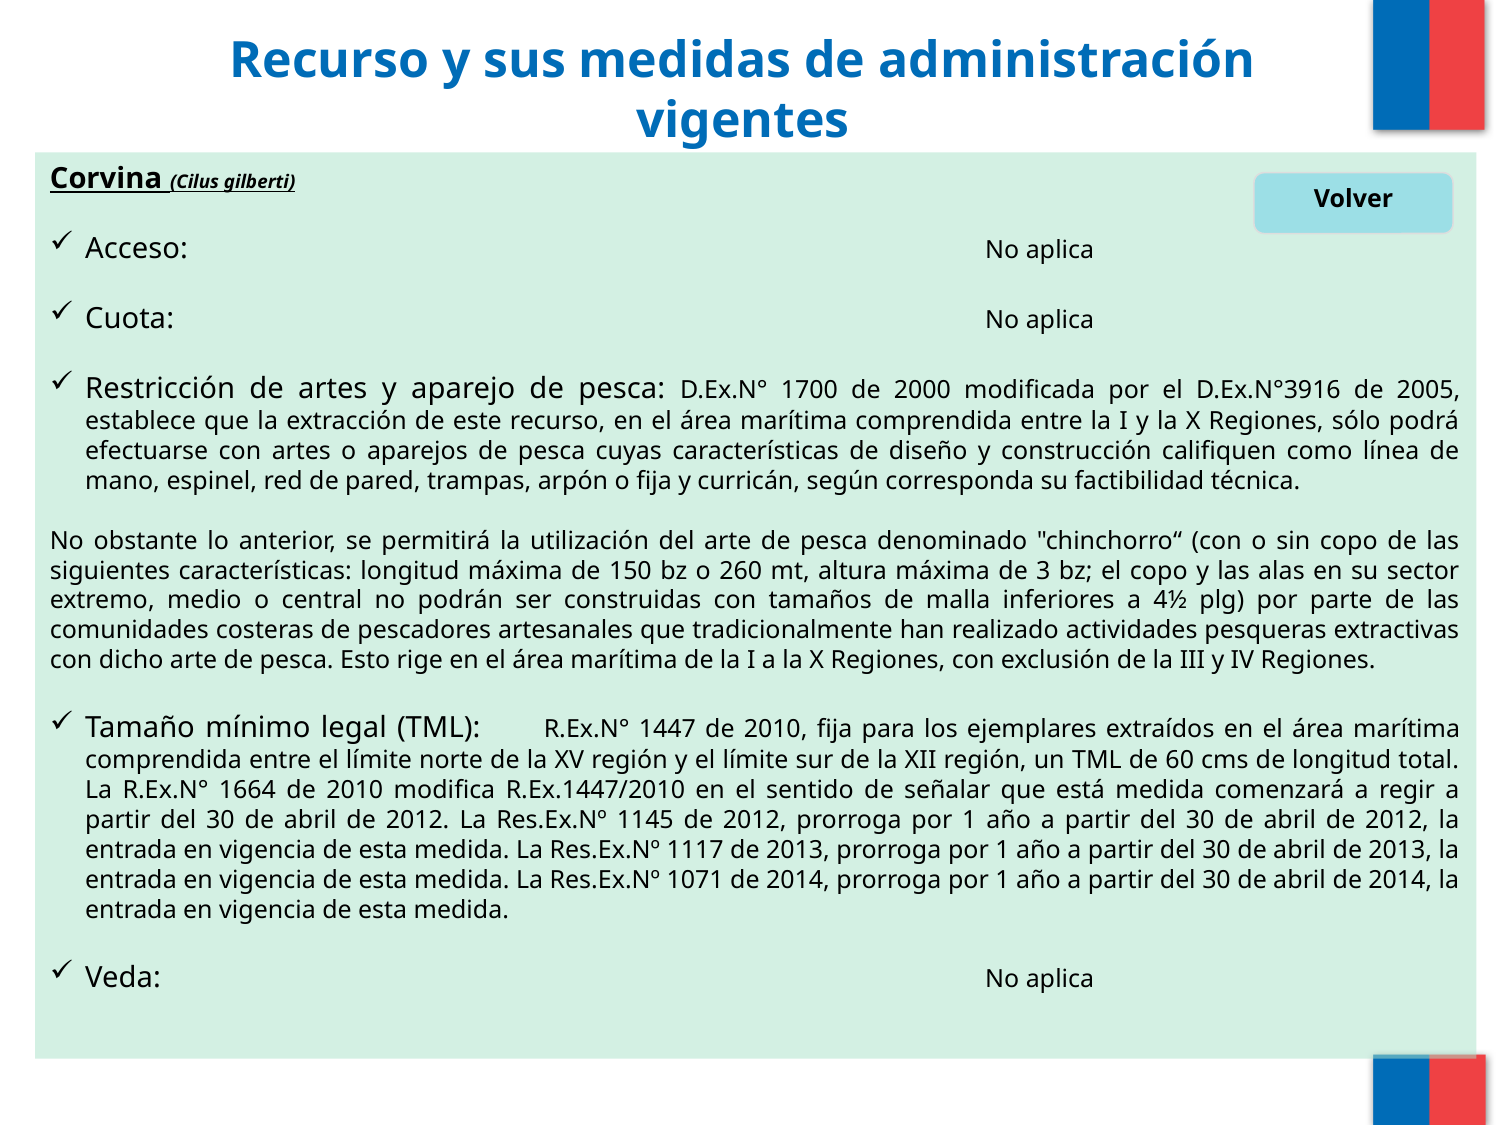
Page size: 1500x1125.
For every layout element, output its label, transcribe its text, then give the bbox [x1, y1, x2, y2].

picture [0, 0, 1500, 1125]
text_box Volver [1253, 172, 1454, 234]
text_box Corvina (Cilus gilberti) Acceso: No aplica Cuota: No aplica Restricción de artes y aparejo de pesca: D.Ex.N° 1700 de 2000 modificada por el D.Ex.N°3916 de 2005, establece que la extracción de este recurso, en el área marítima comprendida entre la I y la X Regiones, sólo podrá efectuarse con artes o aparejos de pesca cuyas características de diseño y construcción califiquen como línea de mano, espinel, red de pared, trampas, arpón o fija y curricán, según corresponda su factibilidad técnica. No obstante lo anterior, se permitirá la utilización del arte de pesca denominado "chinchorro“ (con o sin copo de las siguientes características: longitud máxima de 150 bz o 260 mt, altura máxima de 3 bz; el copo y las alas en su sector extremo, medio o central no podrán ser construidas con tamaños de malla inferiores a 4½ plg) por parte de las comunidades costeras de pescadores artesanales que tradicionalmente han realizado actividades pesqueras extractivas con dicho arte de pesca. Esto rige en el área marítima de la I a la X Regiones, con exclusión de la III y IV Regiones. Tamaño mínimo legal (TML): R.Ex.N° 1447 de 2010, fija para los ejemplares extraídos en el área marítima comprendida entre el límite norte de la XV región y el límite sur de la XII región, un TML de 60 cms de longitud total. La R.Ex.N° 1664 de 2010 modifica R.Ex.1447/2010 en el sentido de señalar que está medida comenzará a regir a partir del 30 de abril de 2012. La Res.Ex.Nº 1145 de 2012, prorroga por 1 año a partir del 30 de abril de 2012, la entrada en vigencia de esta medida. La Res.Ex.Nº 1117 de 2013, prorroga por 1 año a partir del 30 de abril de 2013, la entrada en vigencia de esta medida. La Res.Ex.Nº 1071 de 2014, prorroga por 1 año a partir del 30 de abril de 2014, la entrada en vigencia de esta medida. Veda: No aplica [35, 152, 1477, 1059]
title Recurso y sus medidas de administración vigentes [105, 11, 1381, 165]
